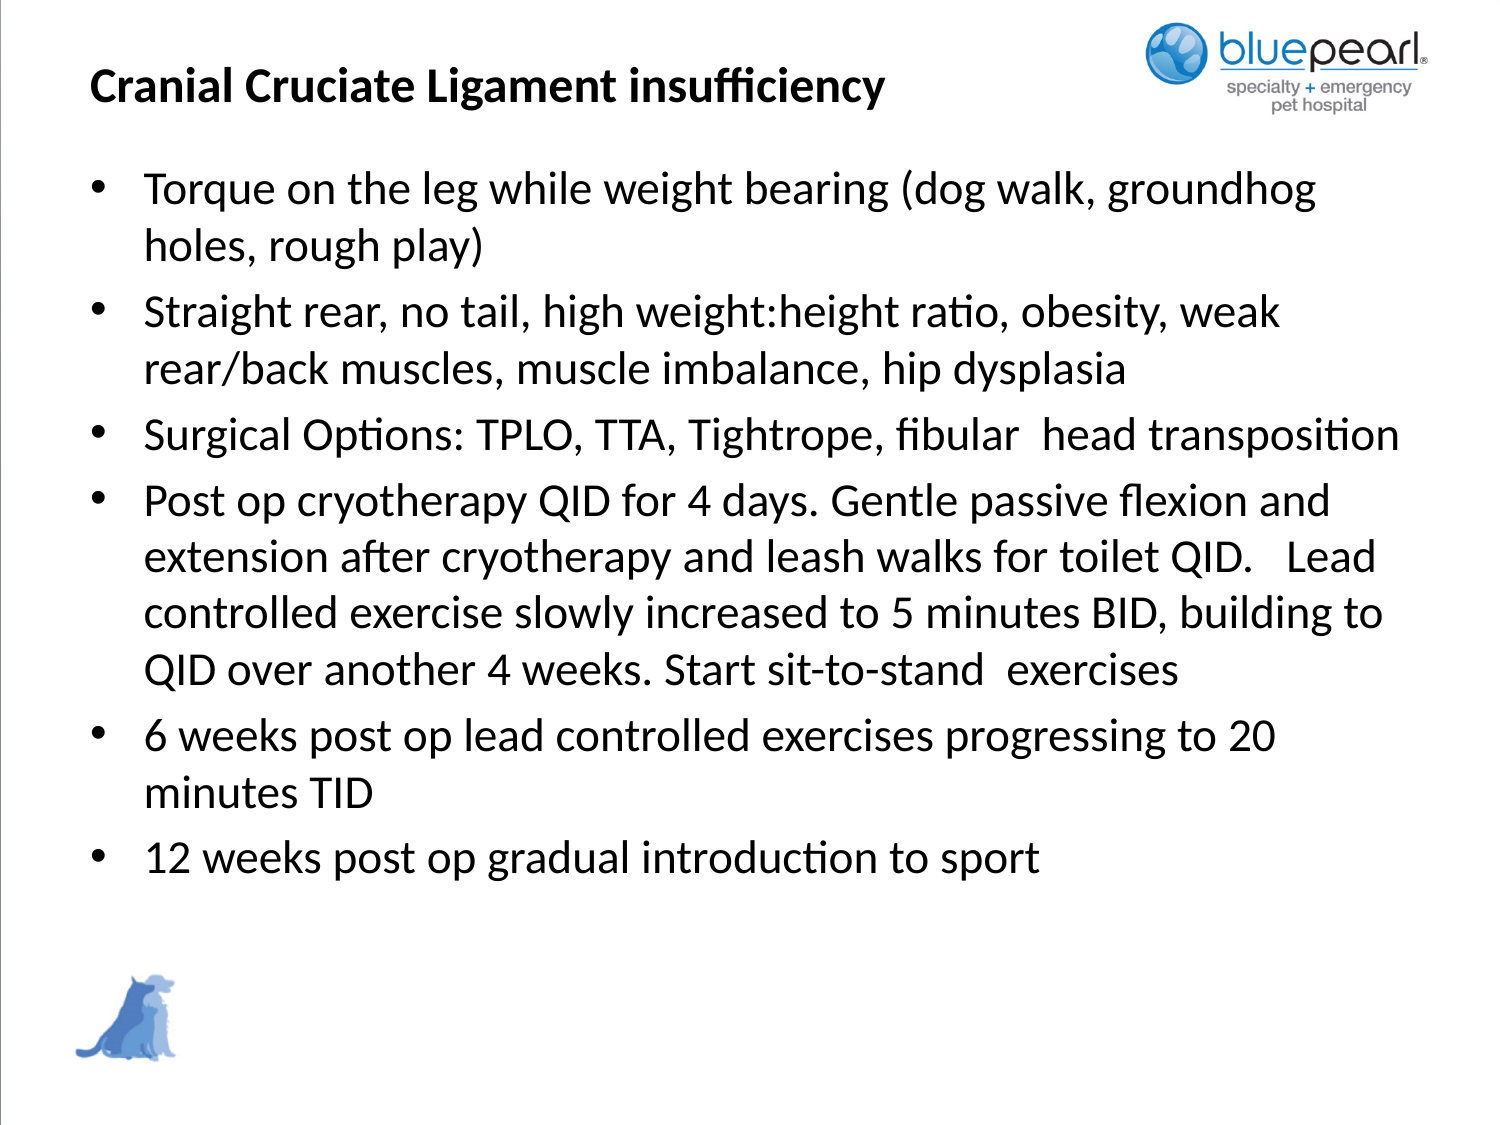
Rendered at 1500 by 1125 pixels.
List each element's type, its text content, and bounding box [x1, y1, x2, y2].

list Torque on the leg while weight bearing (dog walk, groundhog holes, rough play) Straight rear, no tail, high weight:height ratio, obesity, weak rear/back muscles, muscle imbalance, hip dysplasia Surgical Options: TPLO, TTA, Tightrope, fibular head transposition Post op cryotherapy QID for 4 days. Gentle passive flexion and extension after cryotherapy and leash walks for toilet QID. Lead controlled exercise slowly increased to 5 minutes BID, building to QID over another 4 weeks. Start sit-to-stand exercises 6 weeks post op lead controlled exercises progressing to 20 minutes TID 12 weeks post op gradual introduction to sport [75, 150, 1425, 938]
title Cranial Cruciate Ligament insufficiency [75, 45, 1121, 121]
picture [0, 0, 1500, 1125]
